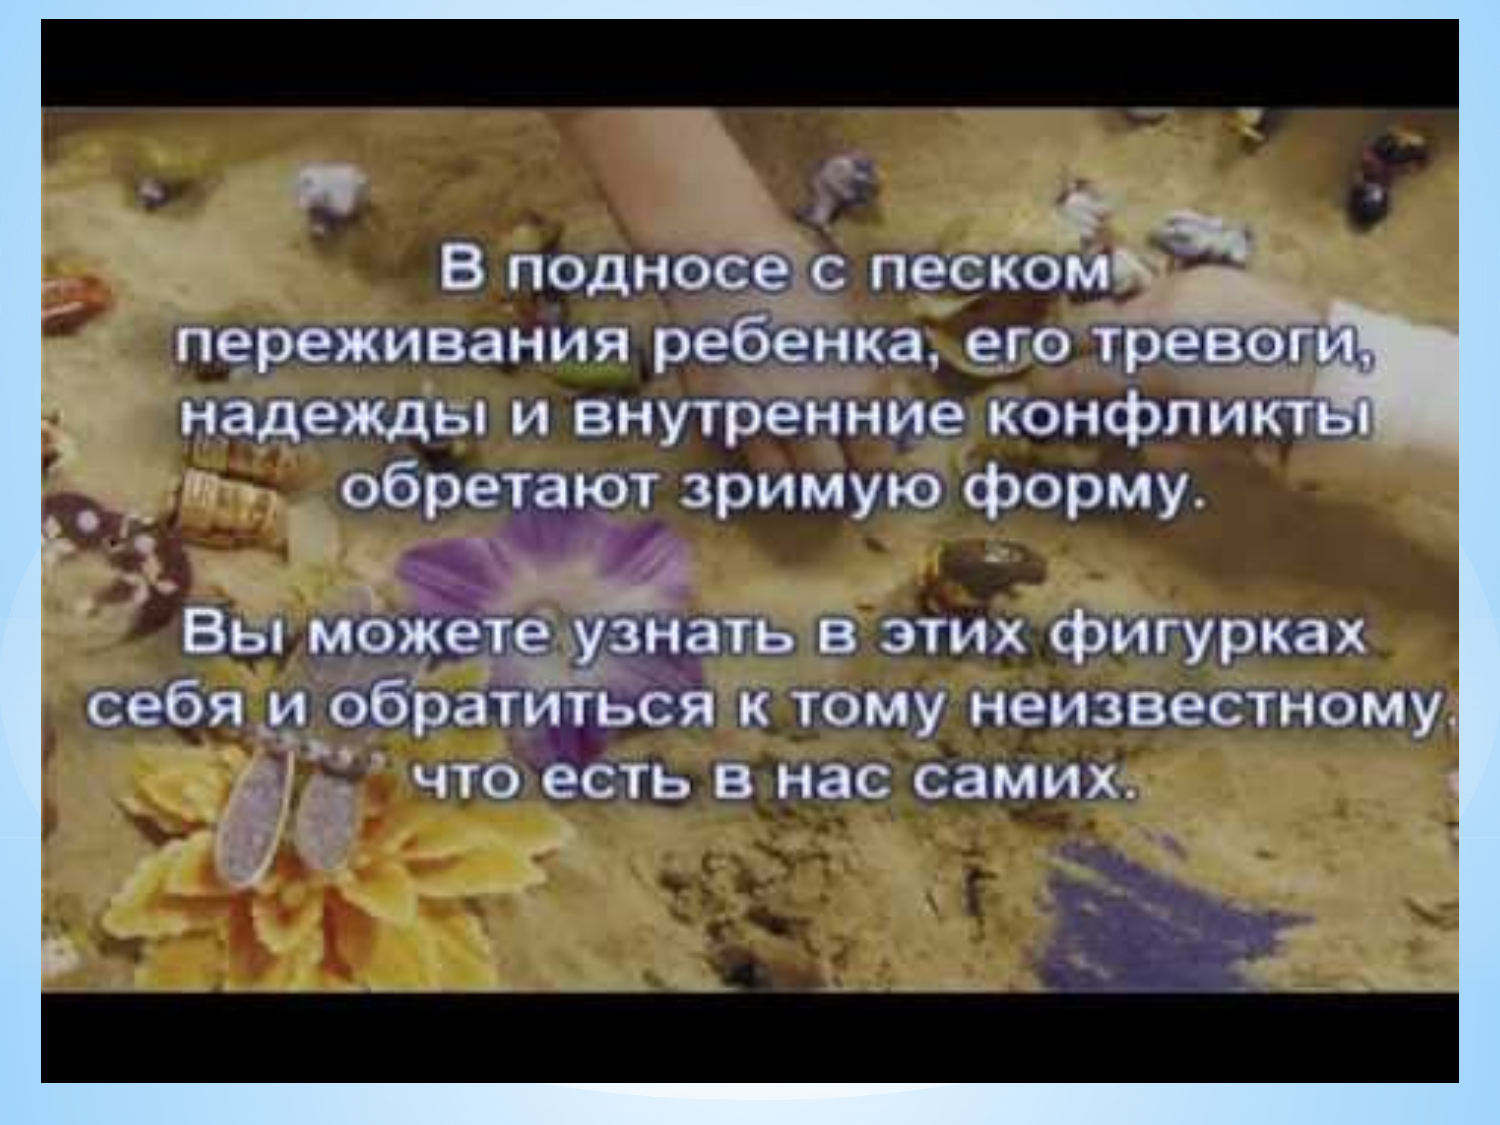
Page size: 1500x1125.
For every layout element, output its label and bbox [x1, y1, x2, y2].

picture [40, 18, 1459, 1083]
